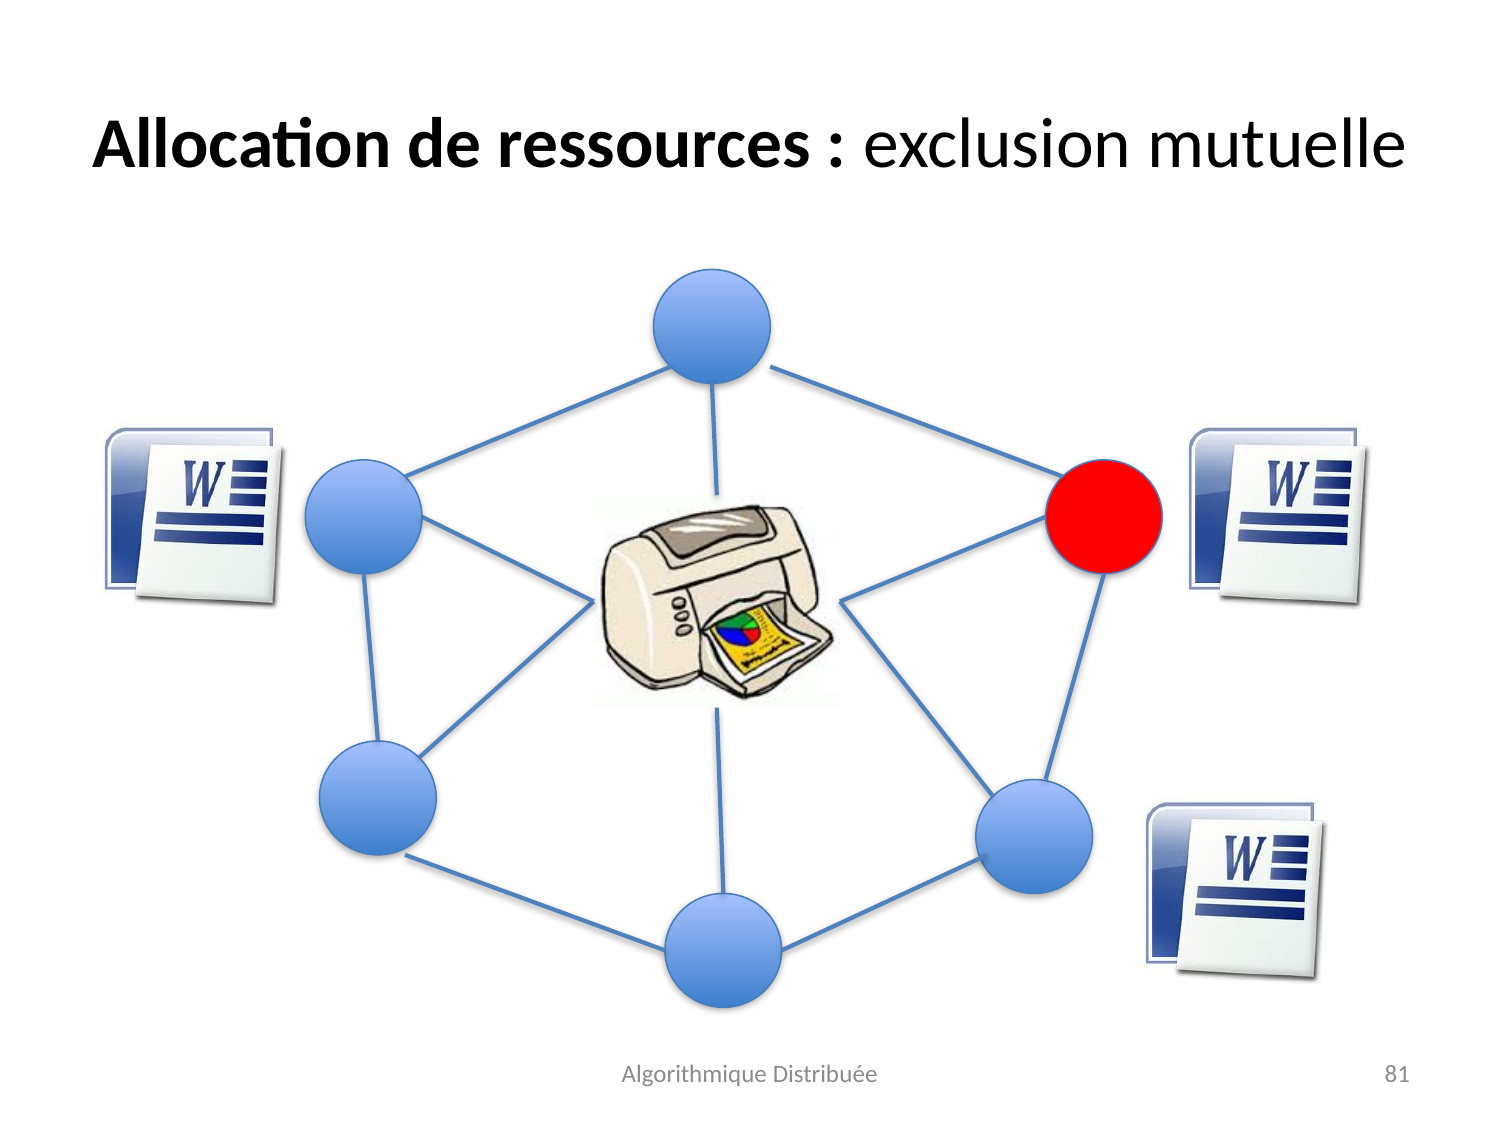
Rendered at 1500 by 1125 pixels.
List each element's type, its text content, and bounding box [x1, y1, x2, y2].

picture [593, 494, 841, 708]
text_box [404, 854, 666, 951]
text_box [652, 268, 772, 384]
footer Algorithmique Distribuée [512, 1042, 988, 1103]
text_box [1045, 573, 1105, 780]
picture [1183, 421, 1378, 612]
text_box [363, 573, 379, 742]
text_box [711, 383, 718, 496]
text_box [839, 516, 1046, 602]
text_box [404, 366, 671, 477]
text_box [318, 740, 437, 856]
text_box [716, 707, 724, 894]
text_box [975, 778, 1094, 895]
picture [99, 421, 295, 612]
slide_number 81 [1074, 1042, 1425, 1103]
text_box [418, 606, 594, 758]
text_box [421, 516, 594, 602]
text_box [304, 459, 423, 575]
text_box [1044, 459, 1164, 575]
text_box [839, 601, 994, 797]
picture [1139, 795, 1335, 987]
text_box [781, 854, 988, 951]
text_box [665, 892, 782, 1009]
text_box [769, 366, 1063, 477]
title Allocation de ressources : exclusion mutuelle [75, 45, 1425, 233]
